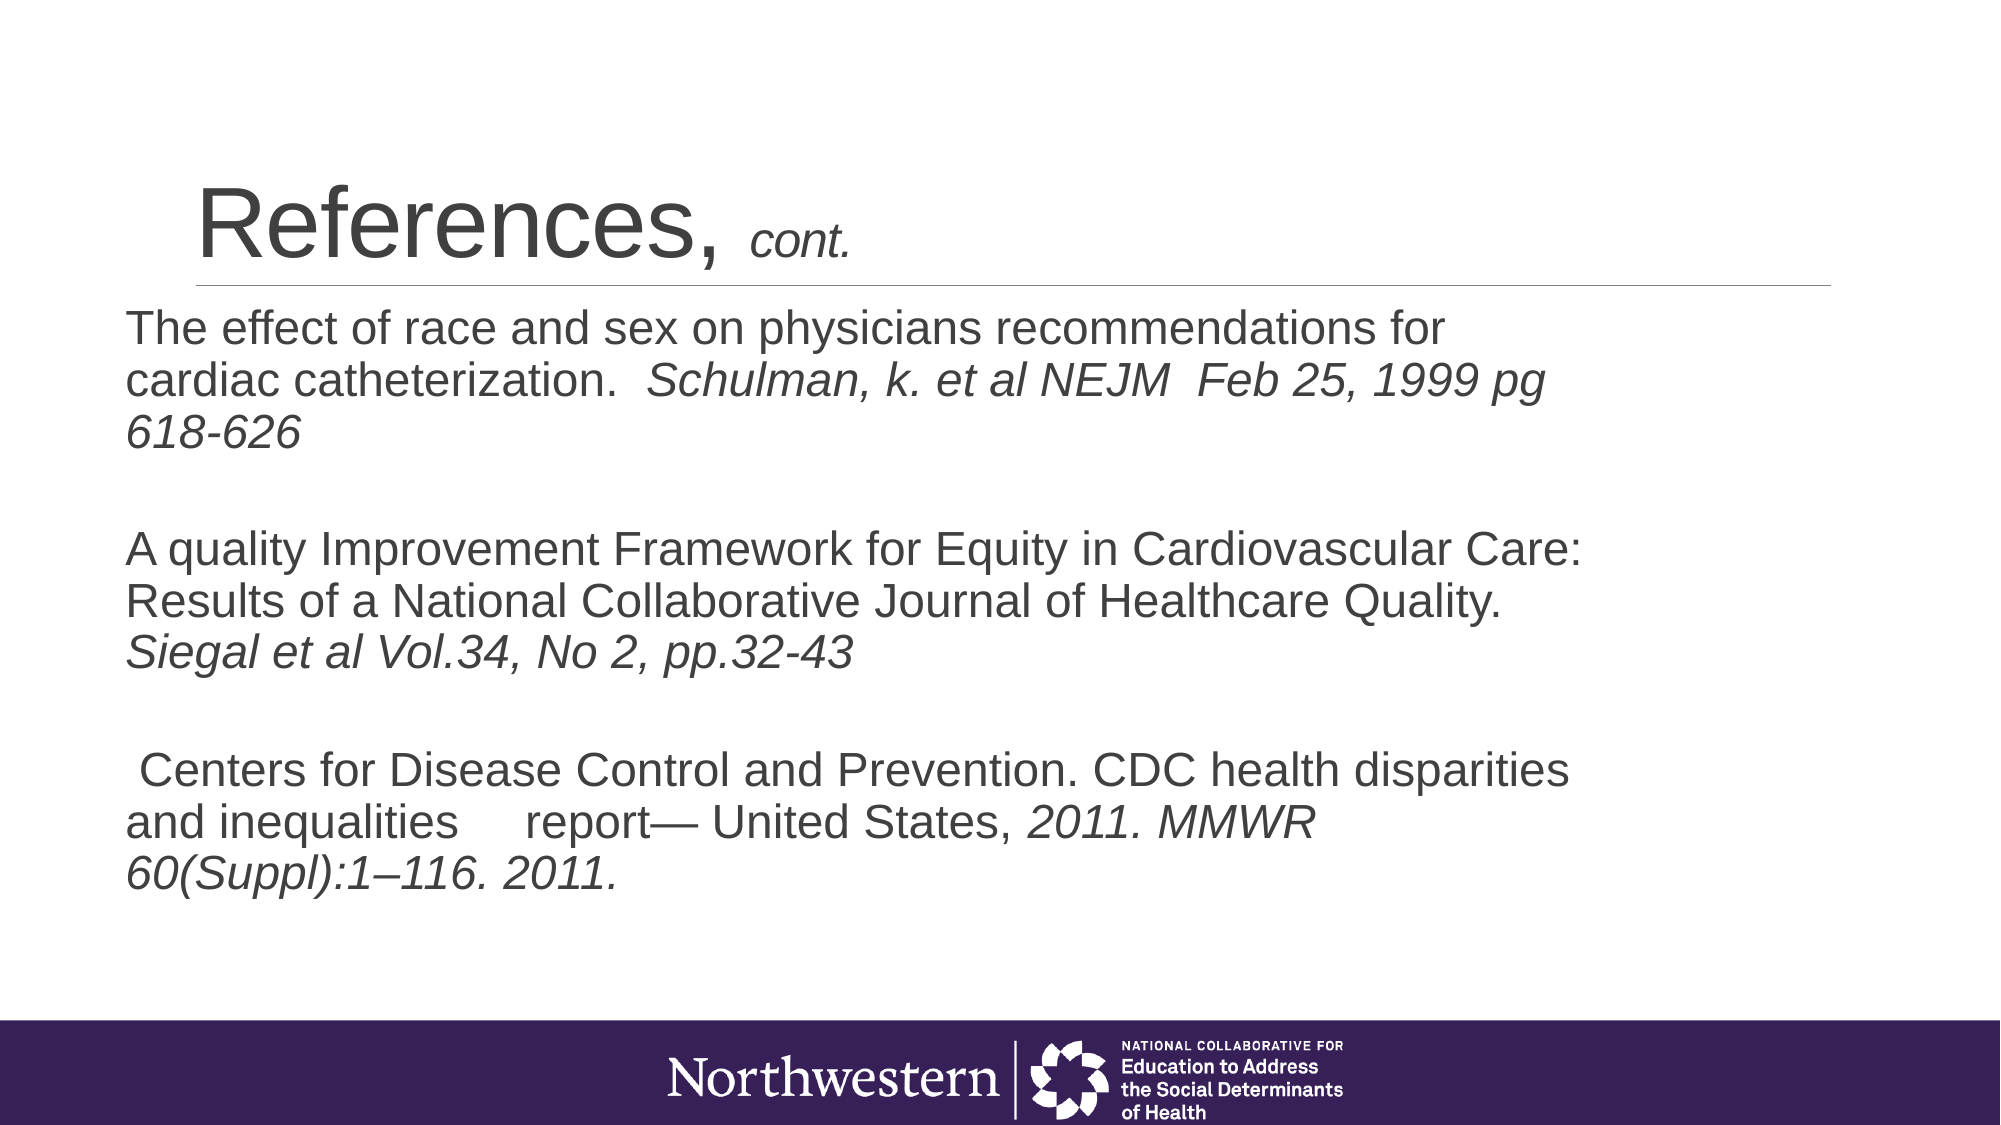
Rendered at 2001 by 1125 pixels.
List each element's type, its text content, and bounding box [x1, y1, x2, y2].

title References, cont. [180, 47, 1830, 285]
list The effect of race and sex on physicians recommendations for cardiac catheterization. Schulman, k. et al NEJM Feb 25, 1999 pg 618-626 A quality Improvement Framework for Equity in Cardiovascular Care: Results of a National Collaborative Journal of Healthcare Quality. Siegal et al Vol.34, No 2, pp.32-43 Centers for Disease Control and Prevention. CDC health disparities and inequalities report— United States, 2011. MMWR 60(Suppl):1–116. 2011. [111, 295, 1588, 933]
picture [667, 1040, 1343, 1120]
